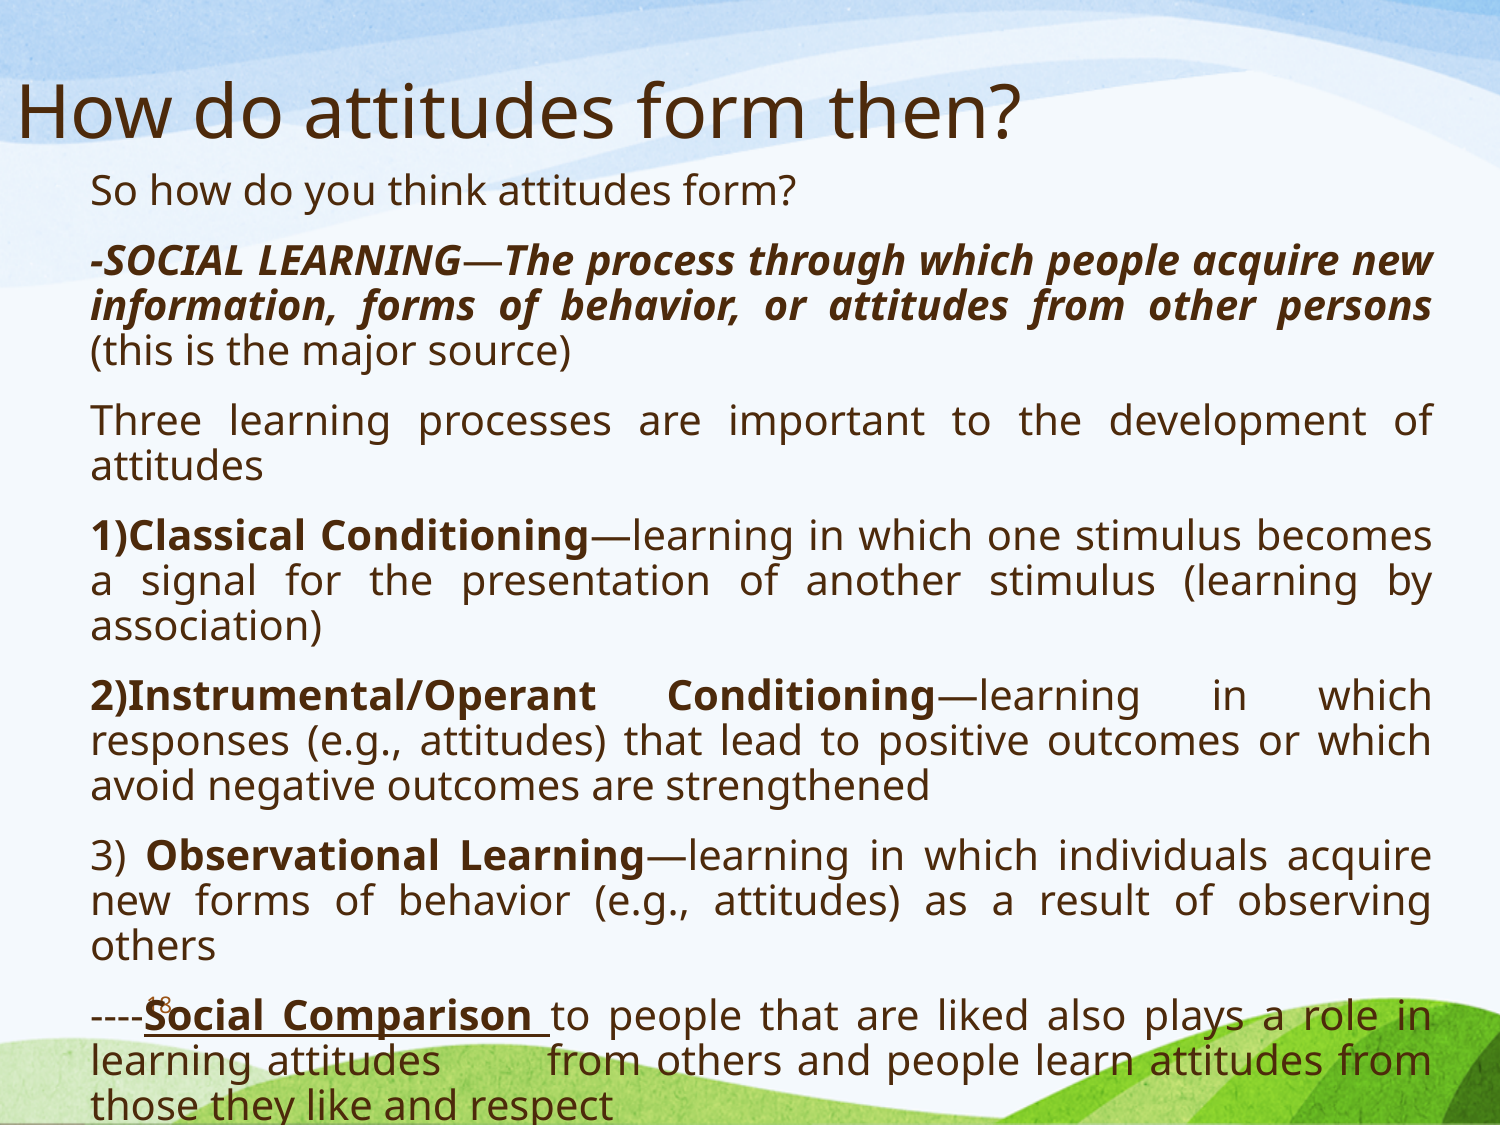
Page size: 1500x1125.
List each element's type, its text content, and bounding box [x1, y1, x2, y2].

slide_number 18 [131, 987, 225, 1025]
list So how do you think attitudes form? -SOCIAL LEARNING—The process through which people acquire new information, forms of behavior, or attitudes from other persons (this is the major source) Three learning processes are important to the development of attitudes 1)Classical Conditioning—learning in which one stimulus becomes a signal for the presentation of another stimulus (learning by association) 2)Instrumental/Operant Conditioning—learning in which responses (e.g., attitudes) that lead to positive outcomes or which avoid negative outcomes are strengthened 3) Observational Learning—learning in which individuals acquire new forms of behavior (e.g., attitudes) as a result of observing others ----Social Comparison to people that are liked also plays a role in learning attitudes from others and people learn attitudes from those they like and respect [0, 162, 1449, 900]
picture [0, 0, 1500, 1125]
title How do attitudes form then? [0, 0, 1160, 162]
